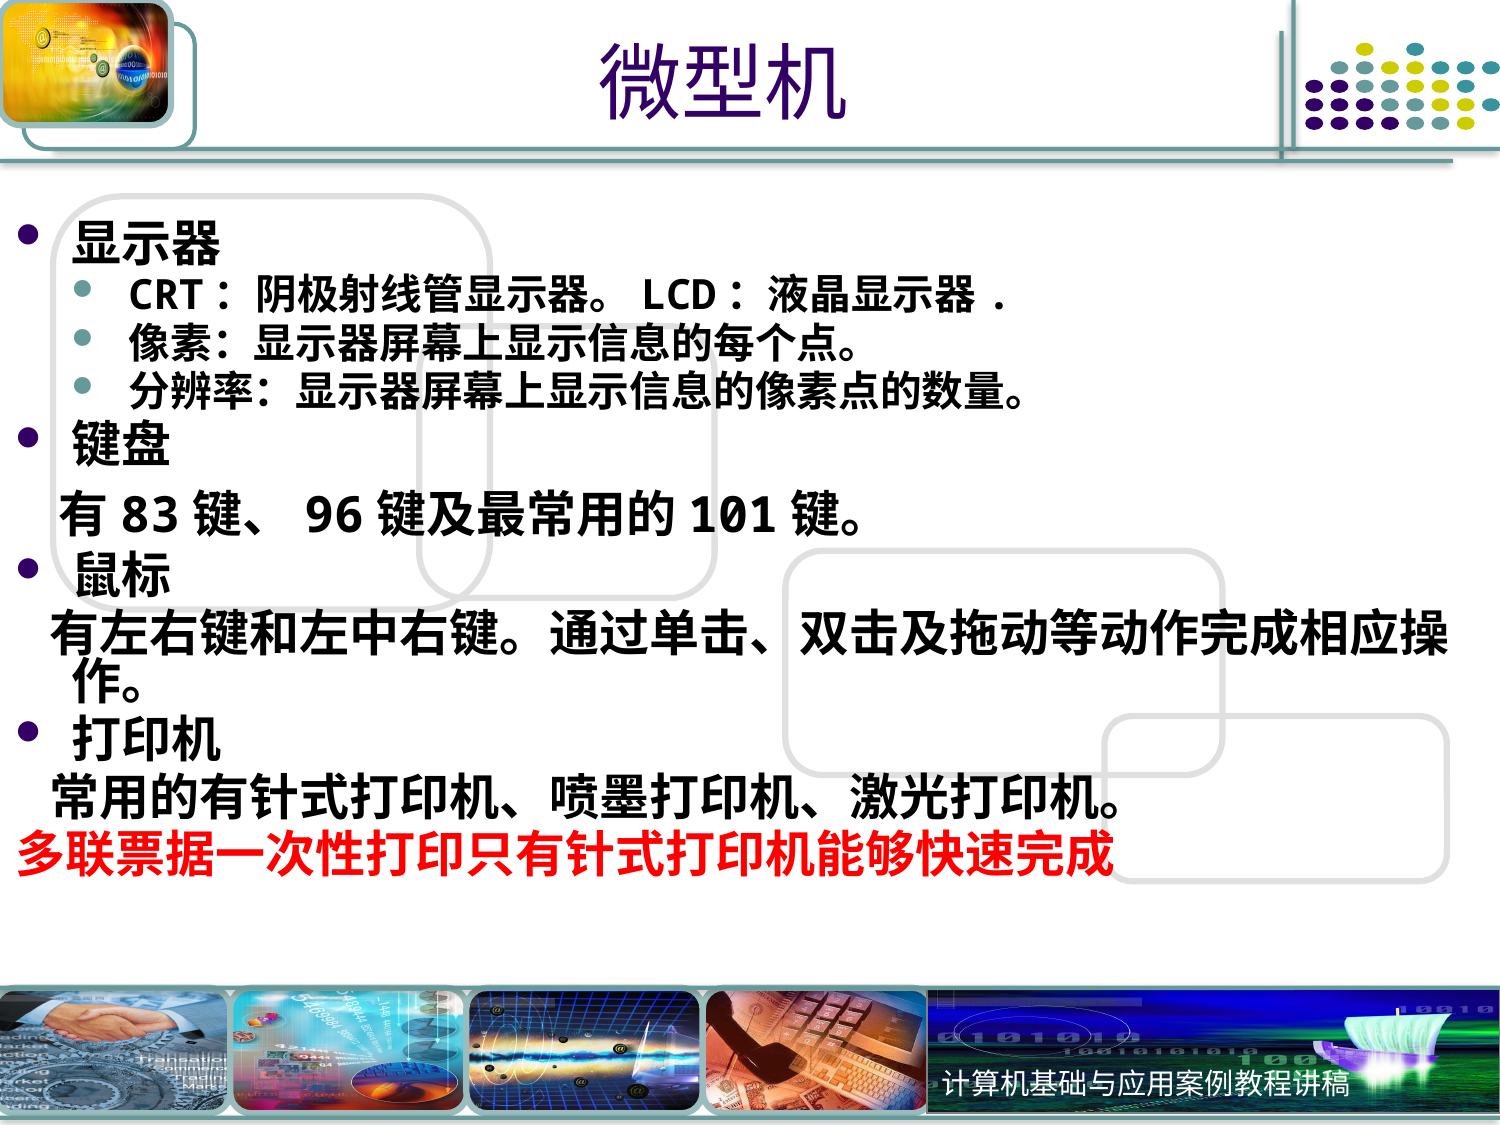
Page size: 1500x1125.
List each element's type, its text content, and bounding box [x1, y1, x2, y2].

picture [4, 4, 167, 122]
picture [706, 991, 926, 1110]
picture [470, 991, 699, 1110]
picture [234, 991, 463, 1110]
title 微型机 [312, 23, 1134, 138]
list 显示器 CRT：阴极射线管显示器。LCD：液晶显示器. 像素：显示器屏幕上显示信息的每个点。 分辨率：显示器屏幕上显示信息的像素点的数量。 键盘 有83键、96键及最常用的101键。 鼠标 有左右键和左中右键。通过单击、双击及拖动等动作完成相应操作。 打印机 常用的有针式打印机、喷墨打印机、激光打印机。 多联票据一次性打印只有针式打印机能够快速完成 [0, 220, 1500, 941]
picture [0, 991, 227, 1110]
picture [928, 990, 1499, 1112]
